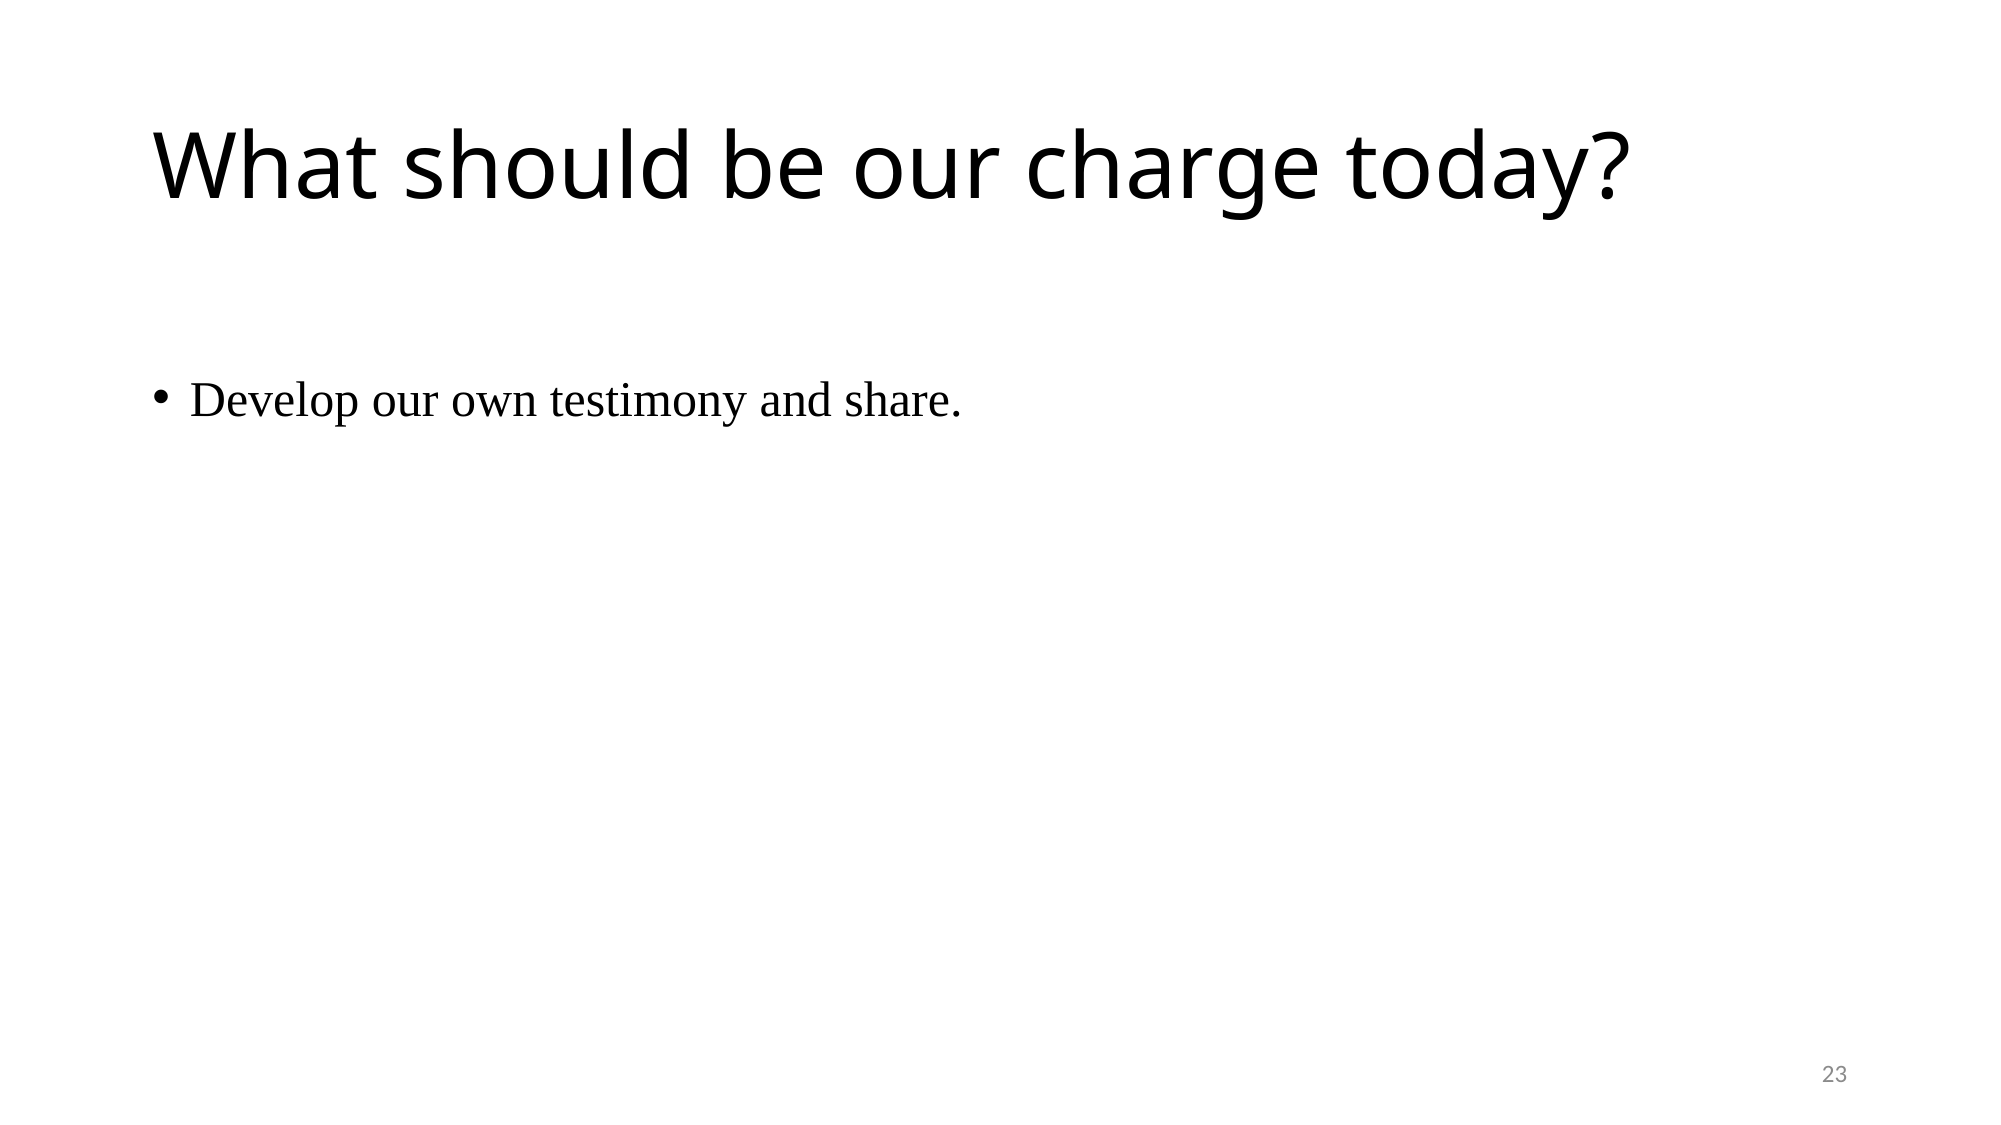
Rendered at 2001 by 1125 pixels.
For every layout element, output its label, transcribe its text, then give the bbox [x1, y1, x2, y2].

title What should be our charge today? [137, 59, 1863, 278]
list Develop our own testimony and share. [137, 299, 1863, 1014]
slide_number 23 [1412, 1042, 1863, 1103]
